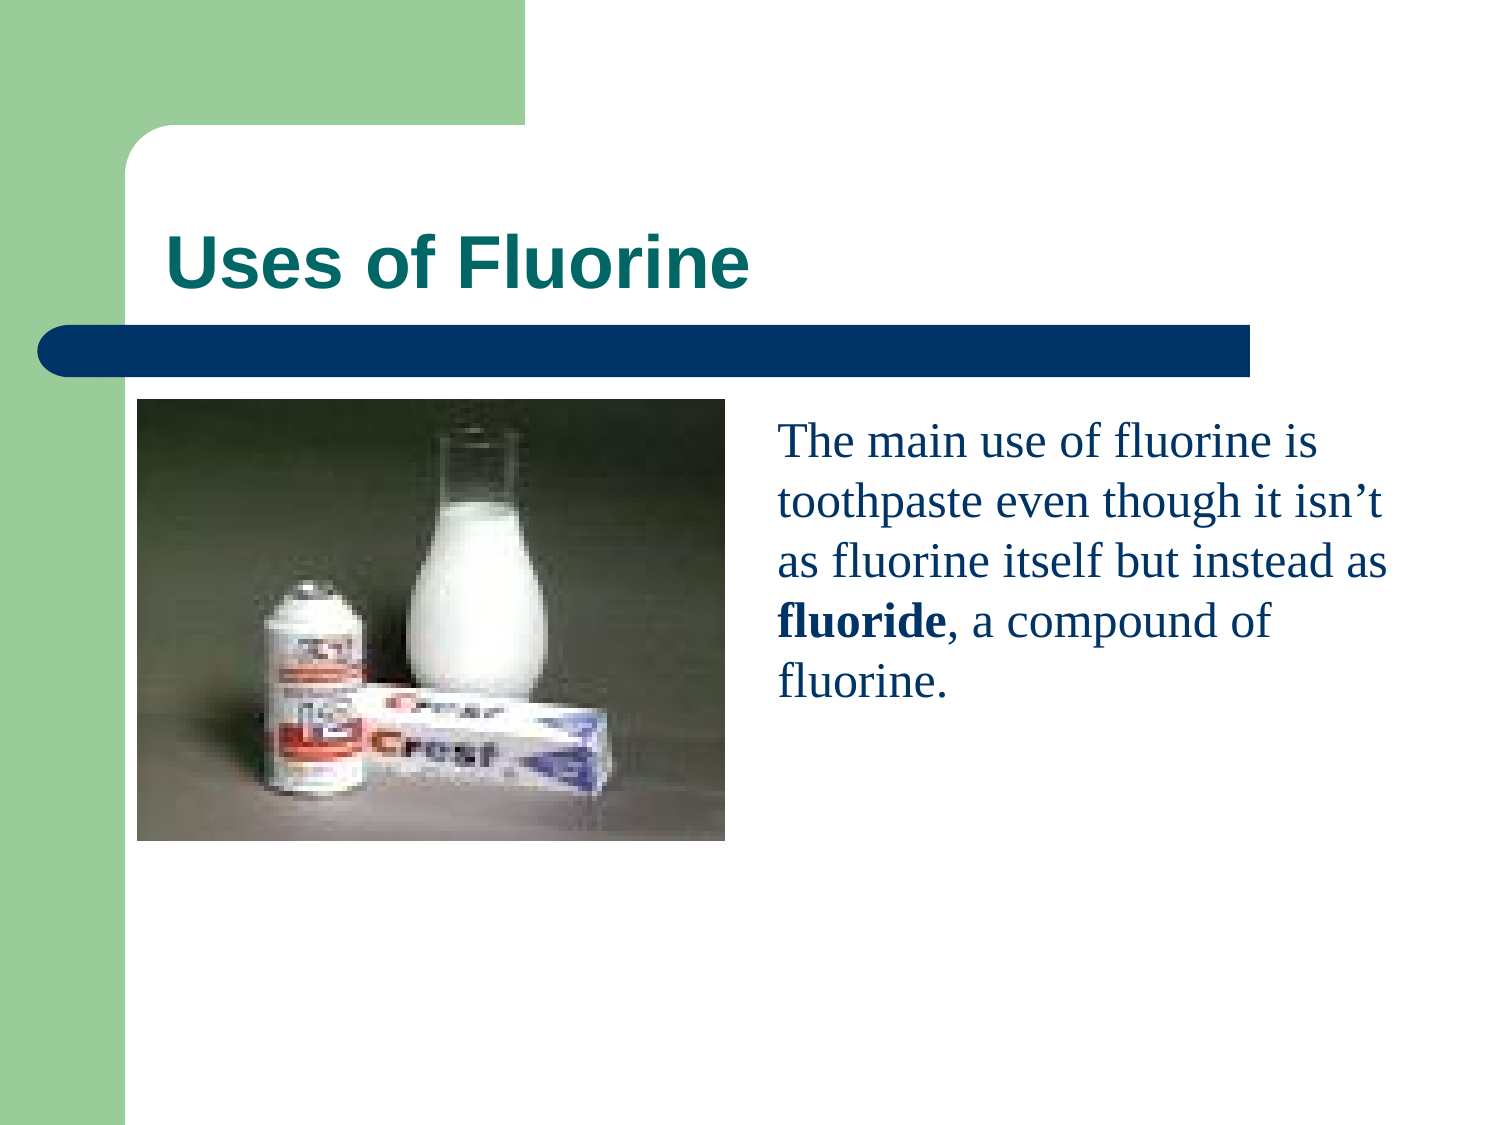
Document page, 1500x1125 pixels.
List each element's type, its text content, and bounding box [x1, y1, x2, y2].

text_box The main use of fluorine is toothpaste even though it isn’t as fluorine itself but instead as fluoride, a compound of fluorine. [762, 399, 1425, 715]
title Uses of Fluorine [150, 125, 1463, 313]
picture [137, 399, 725, 841]
